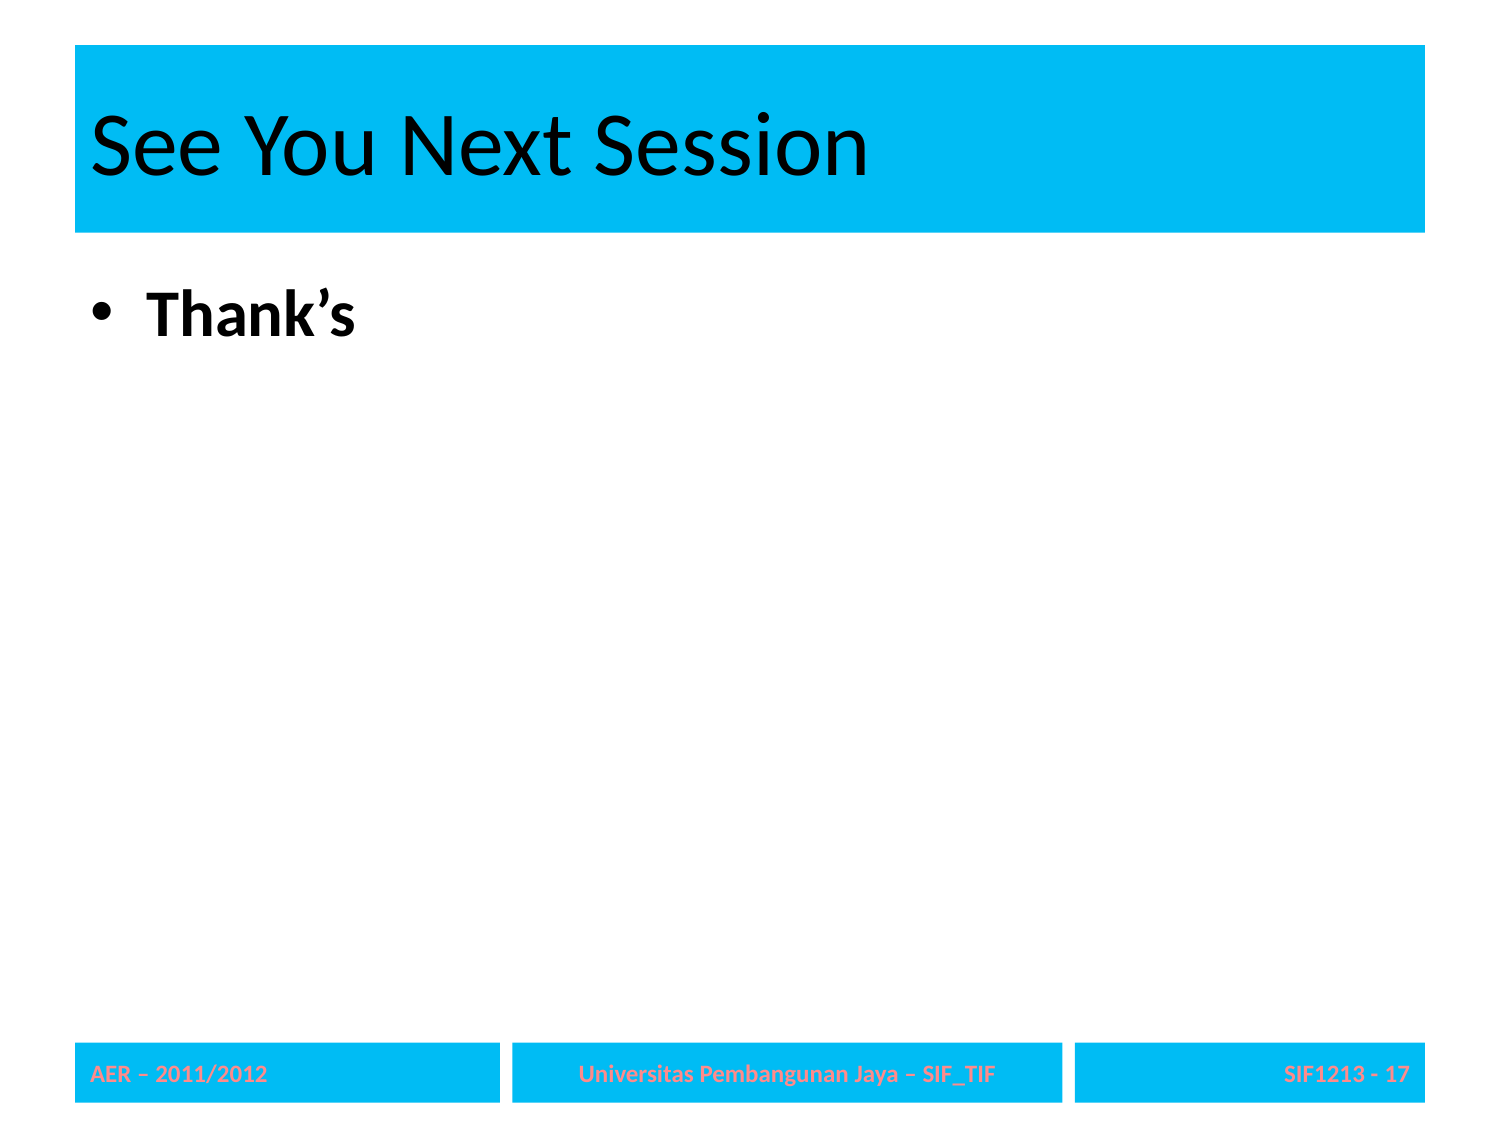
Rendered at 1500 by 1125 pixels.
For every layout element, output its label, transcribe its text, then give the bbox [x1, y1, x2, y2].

slide_number SIF1213 - 17 [1074, 1042, 1425, 1103]
slide_number AER – 2011/2012 [75, 1042, 500, 1103]
title See You Next Session [75, 45, 1425, 233]
footer Universitas Pembangunan Jaya – SIF_TIF [512, 1042, 1063, 1103]
list Thank’s [75, 262, 1425, 1005]
